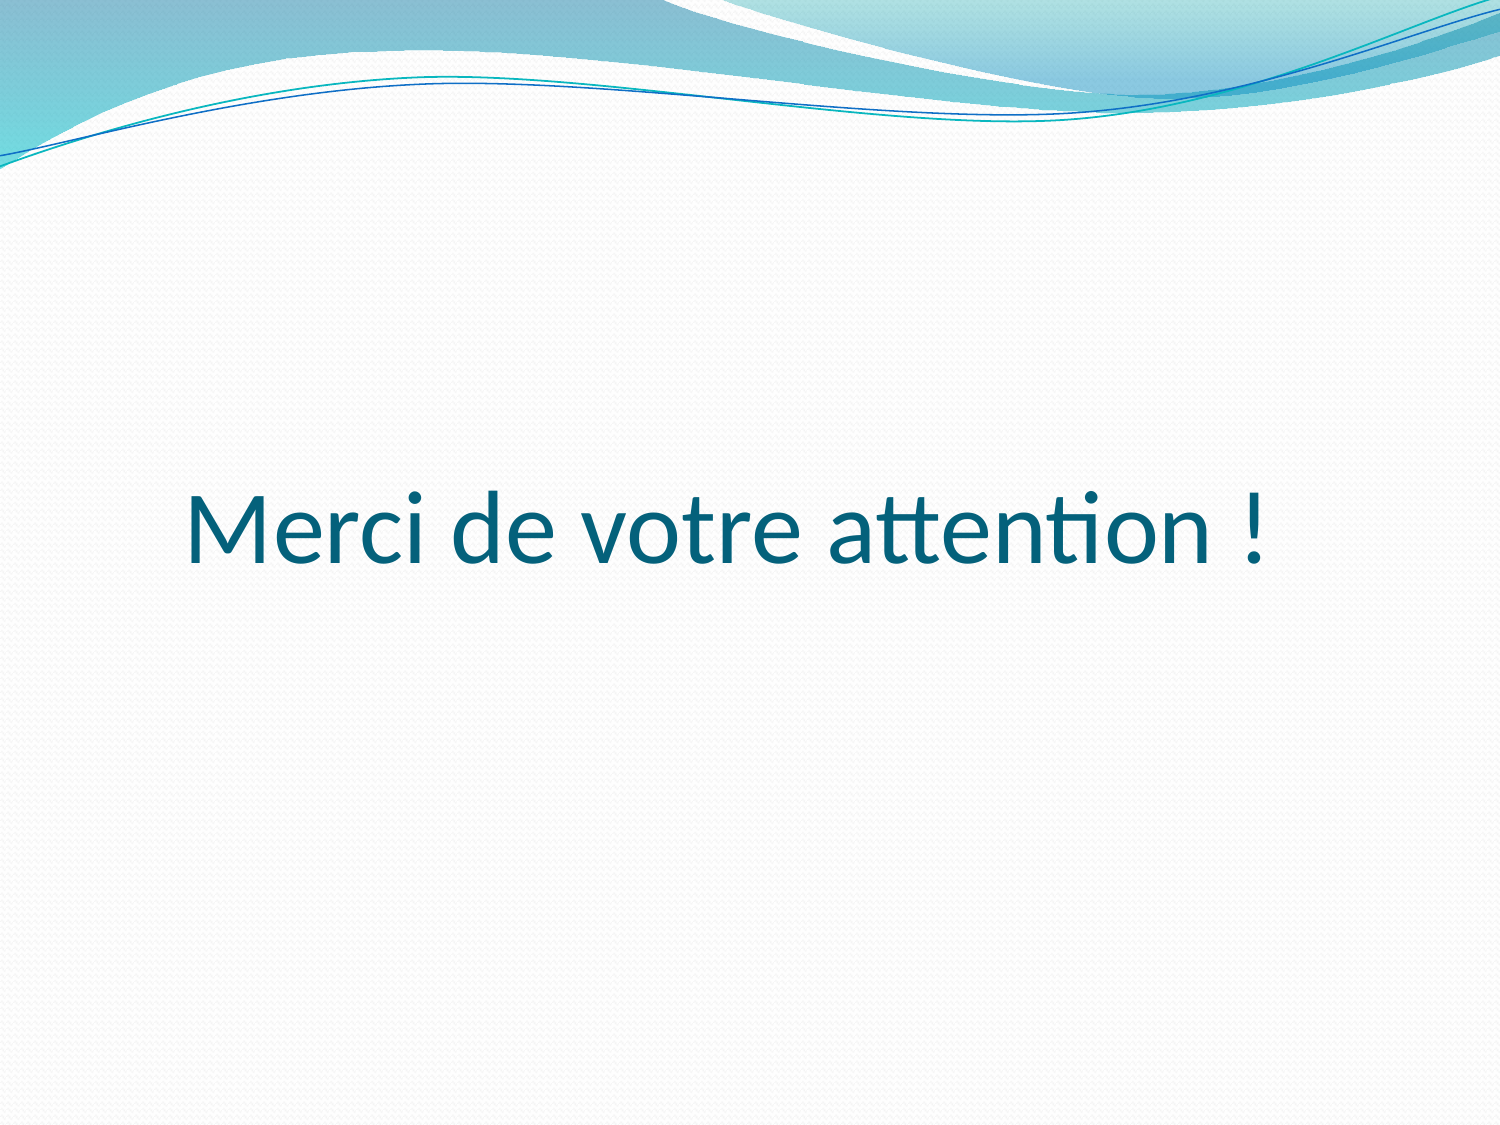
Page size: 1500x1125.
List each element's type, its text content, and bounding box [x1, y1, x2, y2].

title Merci de votre attention ! [53, 397, 1404, 585]
